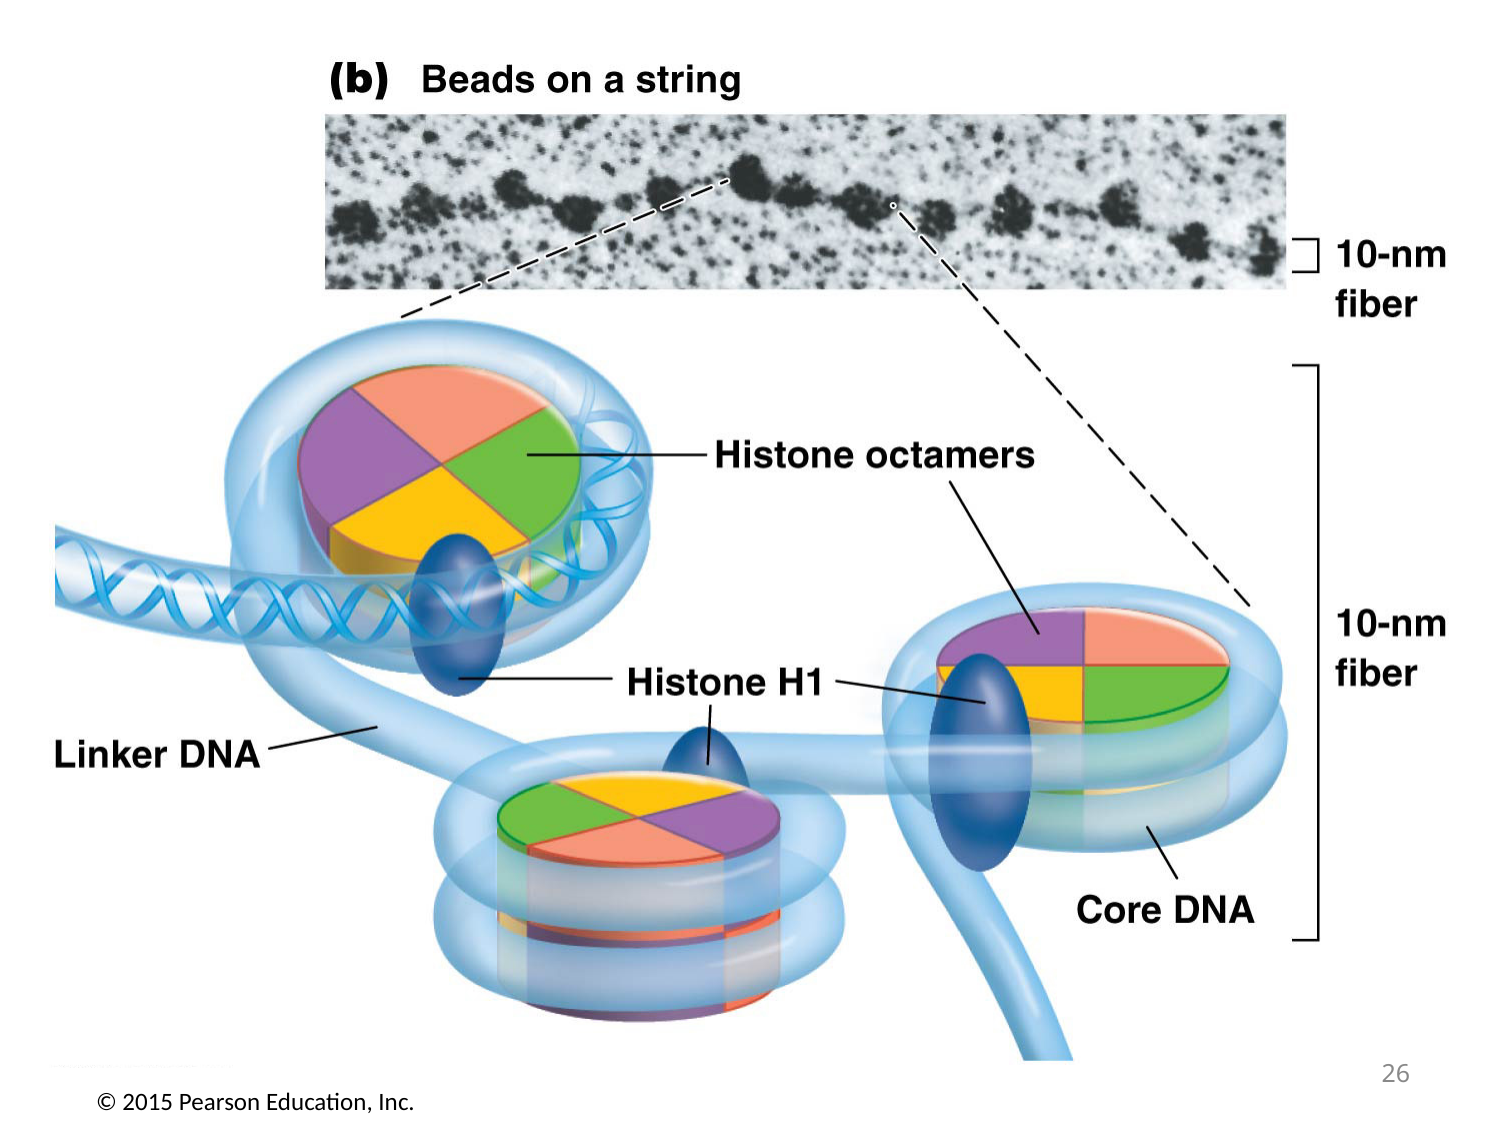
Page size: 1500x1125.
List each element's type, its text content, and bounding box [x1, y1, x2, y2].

text_box 26 [1074, 1075, 1425, 1103]
footer © 2015 Pearson Education, Inc. [2, 1079, 509, 1121]
picture [48, 56, 1452, 1069]
